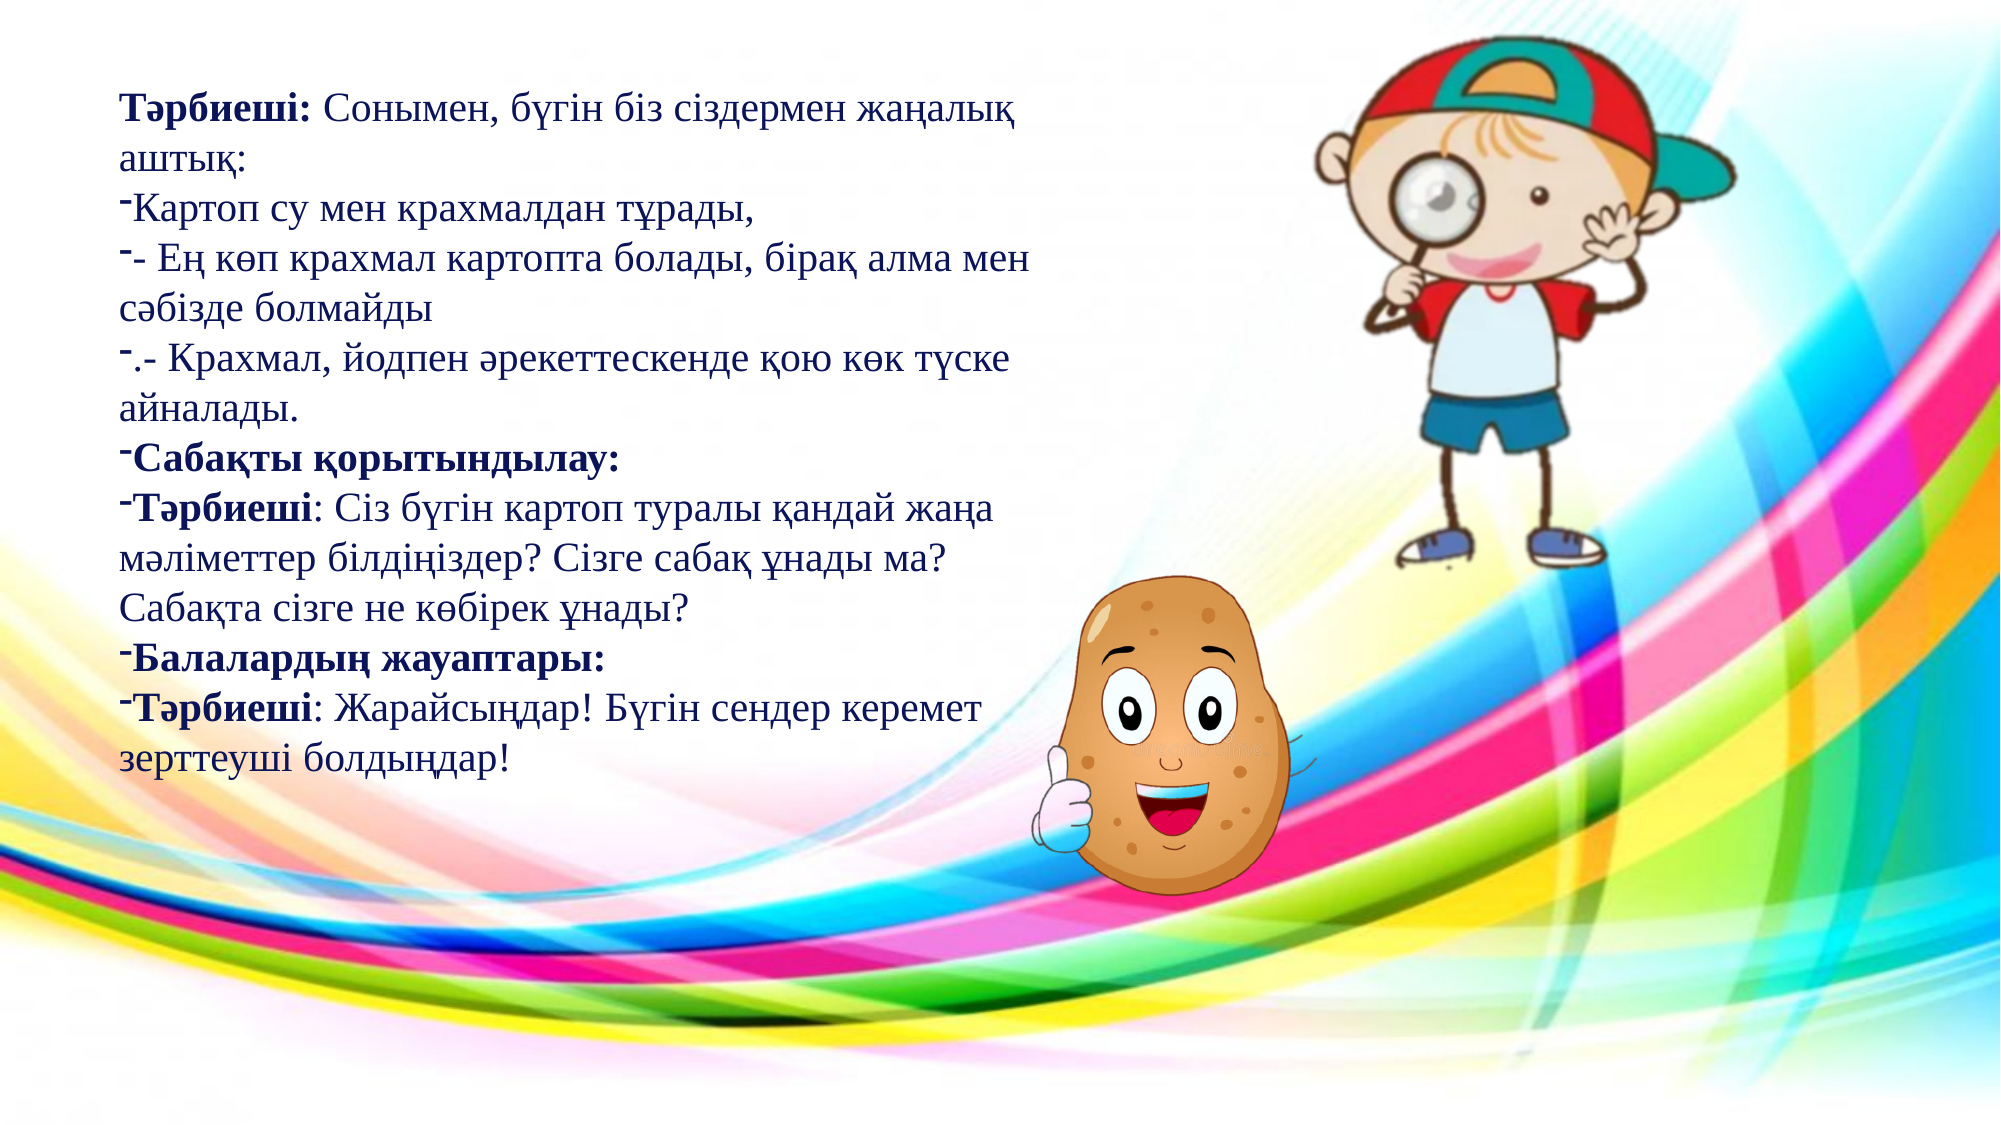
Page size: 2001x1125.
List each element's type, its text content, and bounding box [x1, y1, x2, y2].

picture [0, 0, 2001, 1125]
text_box Тәрбиеші: Сонымен, бүгін біз сіздермен жаңалық аштық: Картоп су мен крахмалдан тұрады, - Ең көп крахмал картопта болады, бірақ алма мен сәбізде болмайды .- Крахмал, йодпен әрекеттескенде қою көк түске айналады. Сабақты қорытындылау: Тәрбиеші: Сіз бүгін картоп туралы қандай жаңа мәліметтер білдіңіздер? Сізге сабақ ұнады ма? Сабақта сізге не көбірек ұнады? Балалардың жауаптары: Тәрбиеші: Жарайсыңдар! Бүгін сендер керемет зерттеуші болдыңдар! [103, 72, 1104, 788]
